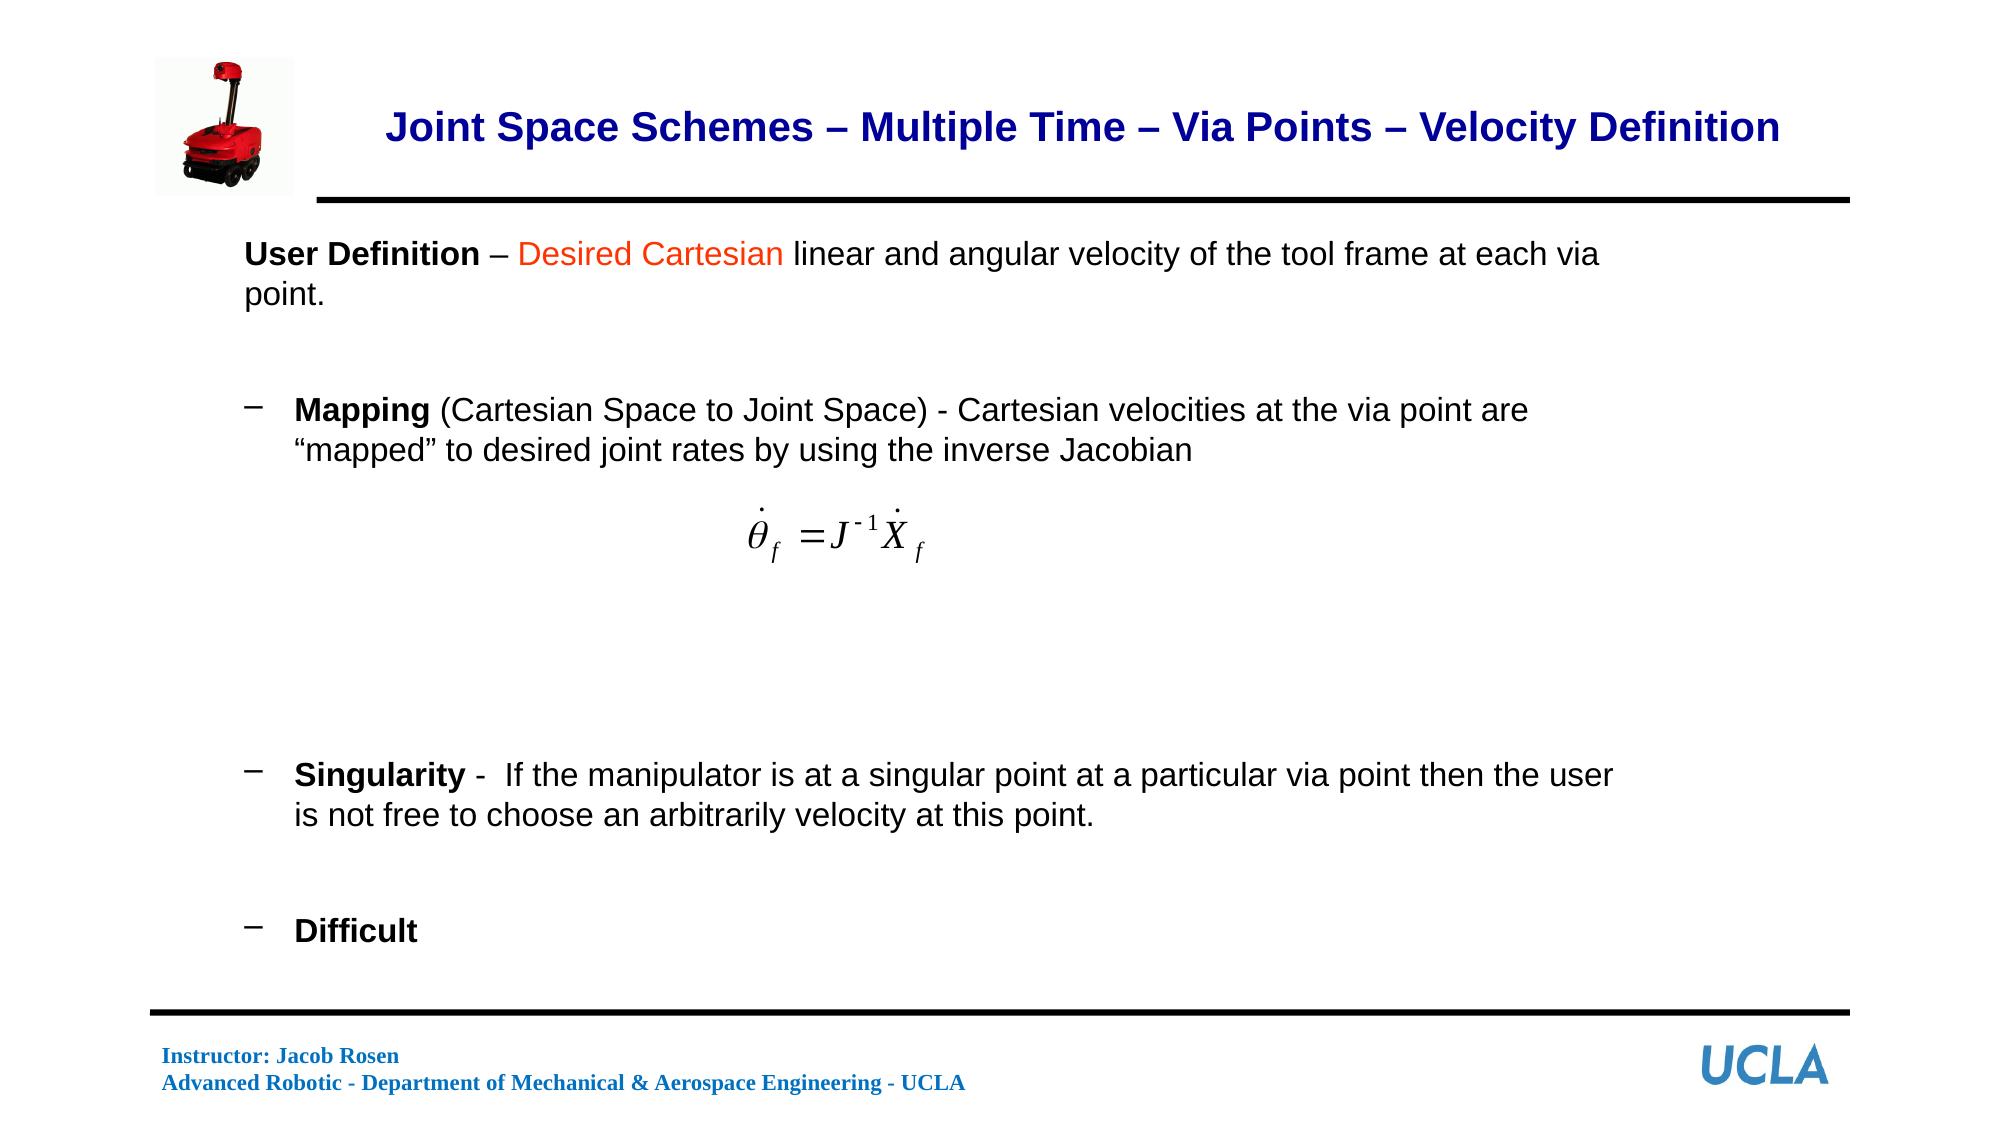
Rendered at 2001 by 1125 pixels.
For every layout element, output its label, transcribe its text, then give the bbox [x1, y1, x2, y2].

footer Instructor: Jacob Rosen Advanced Robotic - Department of Mechanical & Aerospace Engineering - UCLA [146, 1032, 1260, 1096]
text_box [741, 503, 935, 631]
picture [155, 57, 294, 196]
picture [1679, 1023, 1851, 1105]
list User Definition – Desired Cartesian linear and angular velocity of the tool frame at each via point. Mapping (Cartesian Space to Joint Space) - Cartesian velocities at the via point are “mapped” to desired joint rates by using the inverse Jacobian Singularity - If the manipulator is at a singular point at a particular via point then the user is not free to choose an arbitrarily velocity at this point. Difficult [154, 224, 1655, 1000]
title Joint Space Schemes – Multiple Time – Via Points – Velocity Definition [316, 62, 1850, 188]
